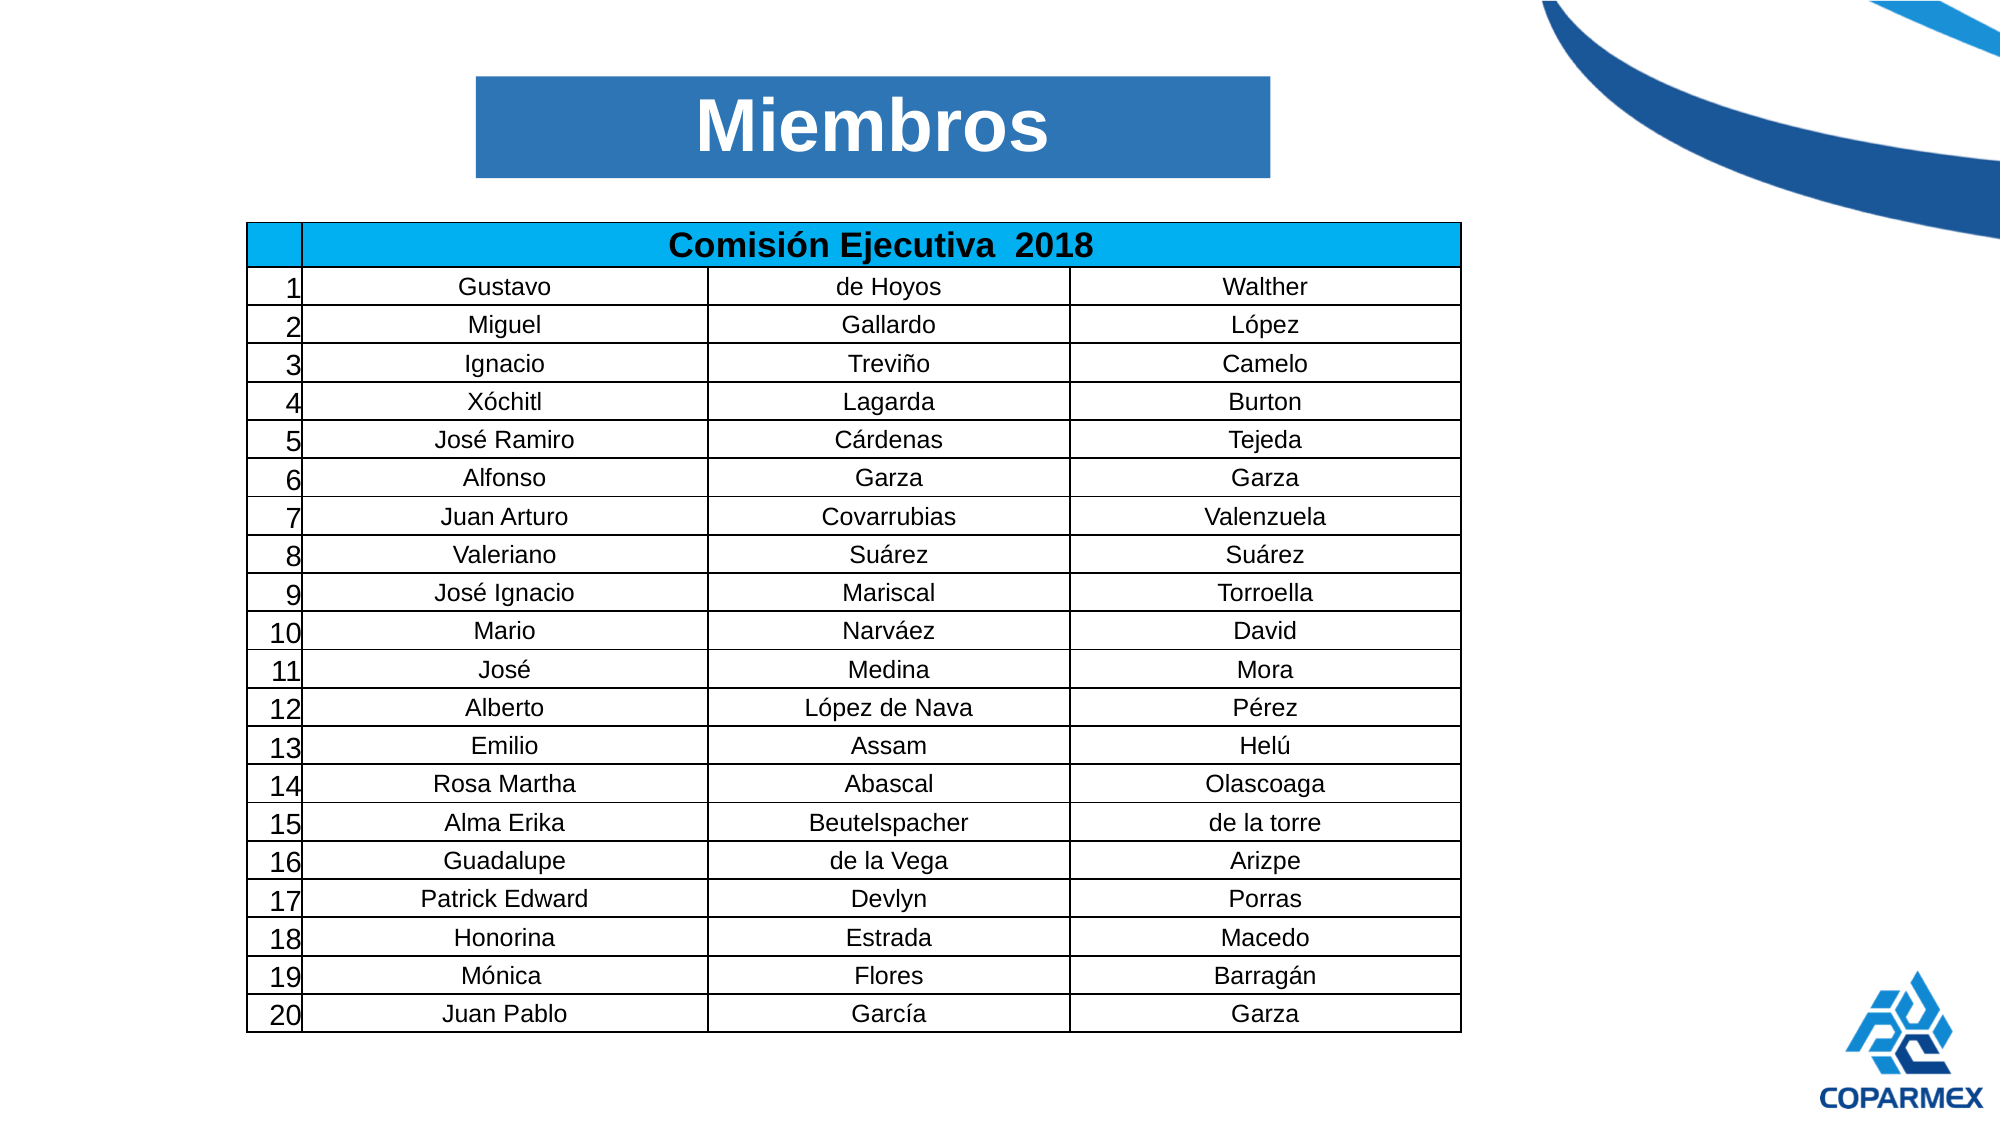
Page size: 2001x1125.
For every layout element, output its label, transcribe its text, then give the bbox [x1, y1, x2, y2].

table_cell Mónica [303, 957, 707, 993]
table_cell Honorina [303, 918, 707, 955]
table_cell Patrick Edward [303, 880, 707, 916]
title Miembros [475, 76, 1271, 179]
table_cell 8 [248, 536, 301, 572]
picture [1820, 970, 1984, 1109]
table_cell Medina [709, 650, 1069, 687]
table_cell Garza [709, 459, 1069, 496]
table_cell José [303, 650, 707, 687]
table_header [248, 223, 301, 266]
table_cell 7 [248, 497, 301, 534]
table_cell 1 [248, 268, 301, 304]
table_cell Rosa Martha [303, 765, 707, 802]
table_cell Barragán [1071, 957, 1460, 993]
table_cell Xóchitl [303, 383, 707, 419]
table_cell Alfonso [303, 459, 707, 496]
table_cell 17 [248, 880, 301, 916]
table_cell Assam [709, 727, 1069, 763]
table_cell de Hoyos [709, 268, 1069, 304]
table_header Comisión Ejecutiva 2018 [303, 223, 1460, 266]
table_cell José Ignacio [303, 574, 707, 610]
table_cell Cárdenas [709, 421, 1069, 457]
table_cell Treviño [709, 344, 1069, 381]
table_cell de la Vega [709, 842, 1069, 878]
table_cell Torroella [1071, 574, 1460, 610]
table_cell 11 [248, 650, 301, 687]
table_cell 10 [248, 612, 301, 649]
table_cell José Ramiro [303, 421, 707, 457]
table_cell 13 [248, 727, 301, 763]
table_cell Beutelspacher [709, 803, 1069, 840]
table_cell Gustavo [303, 268, 707, 304]
table_cell Alberto [303, 689, 707, 725]
table_cell Pérez [1071, 689, 1460, 725]
table_cell Guadalupe [303, 842, 707, 878]
table_cell Tejeda [1071, 421, 1460, 457]
table_cell 4 [248, 383, 301, 419]
table_cell 14 [248, 765, 301, 802]
table_cell Burton [1071, 383, 1460, 419]
table_cell Gallardo [709, 306, 1069, 342]
table_cell de la torre [1071, 803, 1460, 840]
table_cell Garza [1071, 459, 1460, 496]
table_cell Macedo [1071, 918, 1460, 955]
table_cell García [709, 995, 1069, 1031]
table_cell 3 [248, 344, 301, 381]
table_cell Flores [709, 957, 1069, 993]
table_cell Mario [303, 612, 707, 649]
table_cell Emilio [303, 727, 707, 763]
table_cell 9 [248, 574, 301, 610]
table_cell Camelo [1071, 344, 1460, 381]
table_cell Valeriano [303, 536, 707, 572]
table_cell Valenzuela [1071, 497, 1460, 534]
table_cell Abascal [709, 765, 1069, 802]
table_cell Miguel [303, 306, 707, 342]
table_cell 20 [248, 995, 301, 1031]
table_cell 16 [248, 842, 301, 878]
table_cell David [1071, 612, 1460, 649]
table_cell 2 [248, 306, 301, 342]
table_cell Alma Erika [303, 803, 707, 840]
table_cell López de Nava [709, 689, 1069, 725]
table_cell 12 [248, 689, 301, 725]
table_cell Mora [1071, 650, 1460, 687]
table_cell Suárez [709, 536, 1069, 572]
table_cell Garza [1071, 995, 1460, 1031]
table_cell Porras [1071, 880, 1460, 916]
table_cell Estrada [709, 918, 1069, 955]
table_cell Walther [1071, 268, 1460, 304]
table_cell Ignacio [303, 344, 707, 381]
table_cell Lagarda [709, 383, 1069, 419]
table_cell 19 [248, 957, 301, 993]
table_cell Juan Arturo [303, 497, 707, 534]
table_cell Mariscal [709, 574, 1069, 610]
table_cell Olascoaga [1071, 765, 1460, 802]
table_cell Arizpe [1071, 842, 1460, 878]
table_cell 5 [248, 421, 301, 457]
picture [1529, 1, 2000, 303]
table_cell Helú [1071, 727, 1460, 763]
table_cell 6 [248, 459, 301, 496]
table_cell Covarrubias [709, 497, 1069, 534]
table_cell 18 [248, 918, 301, 955]
table_cell Juan Pablo [303, 995, 707, 1031]
table_cell 15 [248, 803, 301, 840]
table_cell Devlyn [709, 880, 1069, 916]
table_cell López [1071, 306, 1460, 342]
table_cell Narváez [709, 612, 1069, 649]
table_cell Suárez [1071, 536, 1460, 572]
